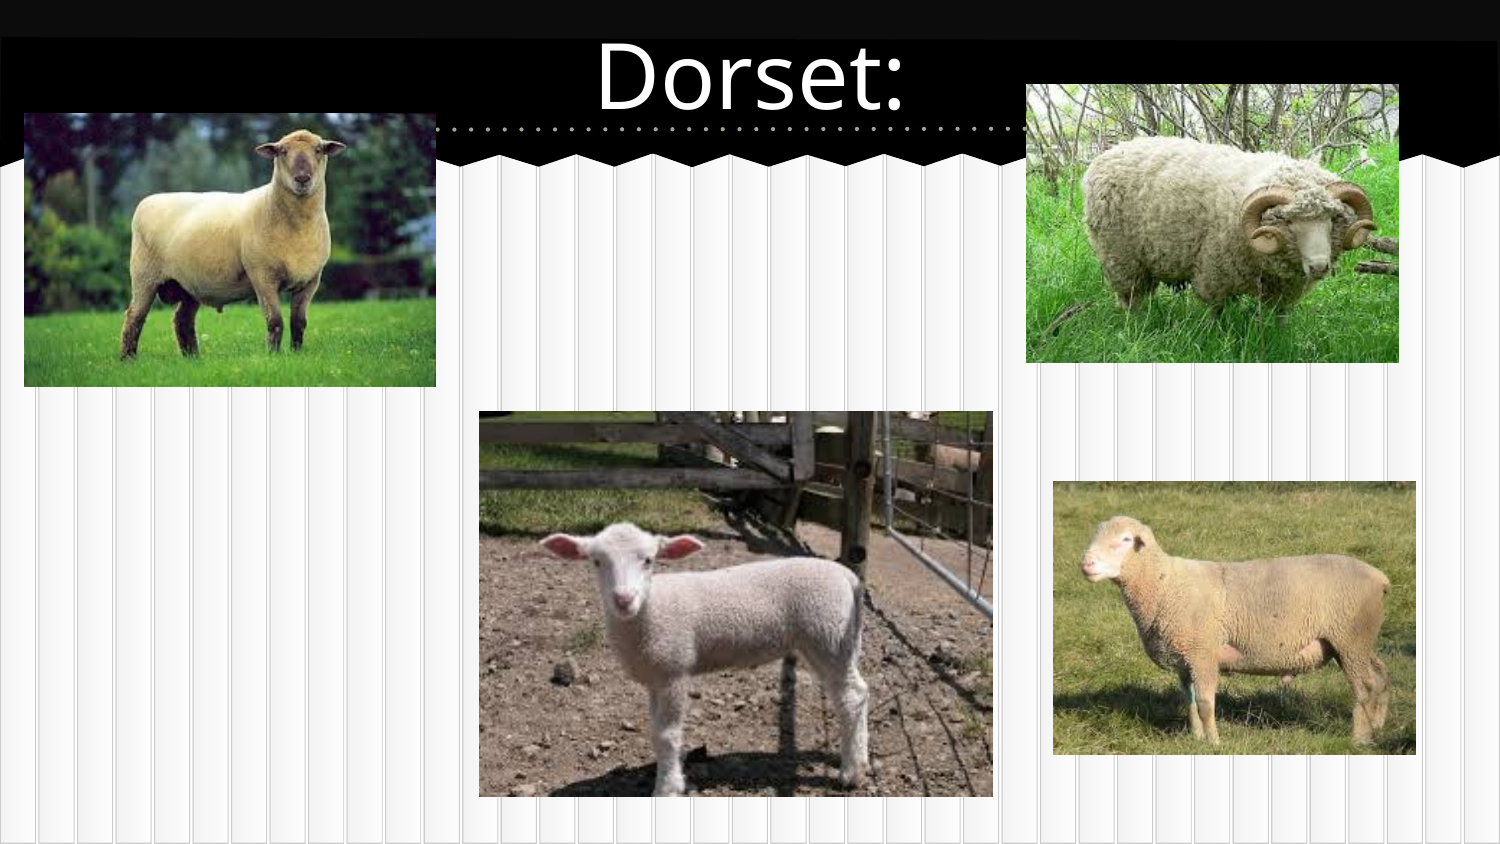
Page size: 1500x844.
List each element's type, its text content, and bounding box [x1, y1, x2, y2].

picture [1052, 481, 1416, 755]
picture [1026, 84, 1399, 364]
picture [479, 411, 994, 797]
picture [24, 112, 436, 387]
title Dorset: [75, 2, 1425, 143]
